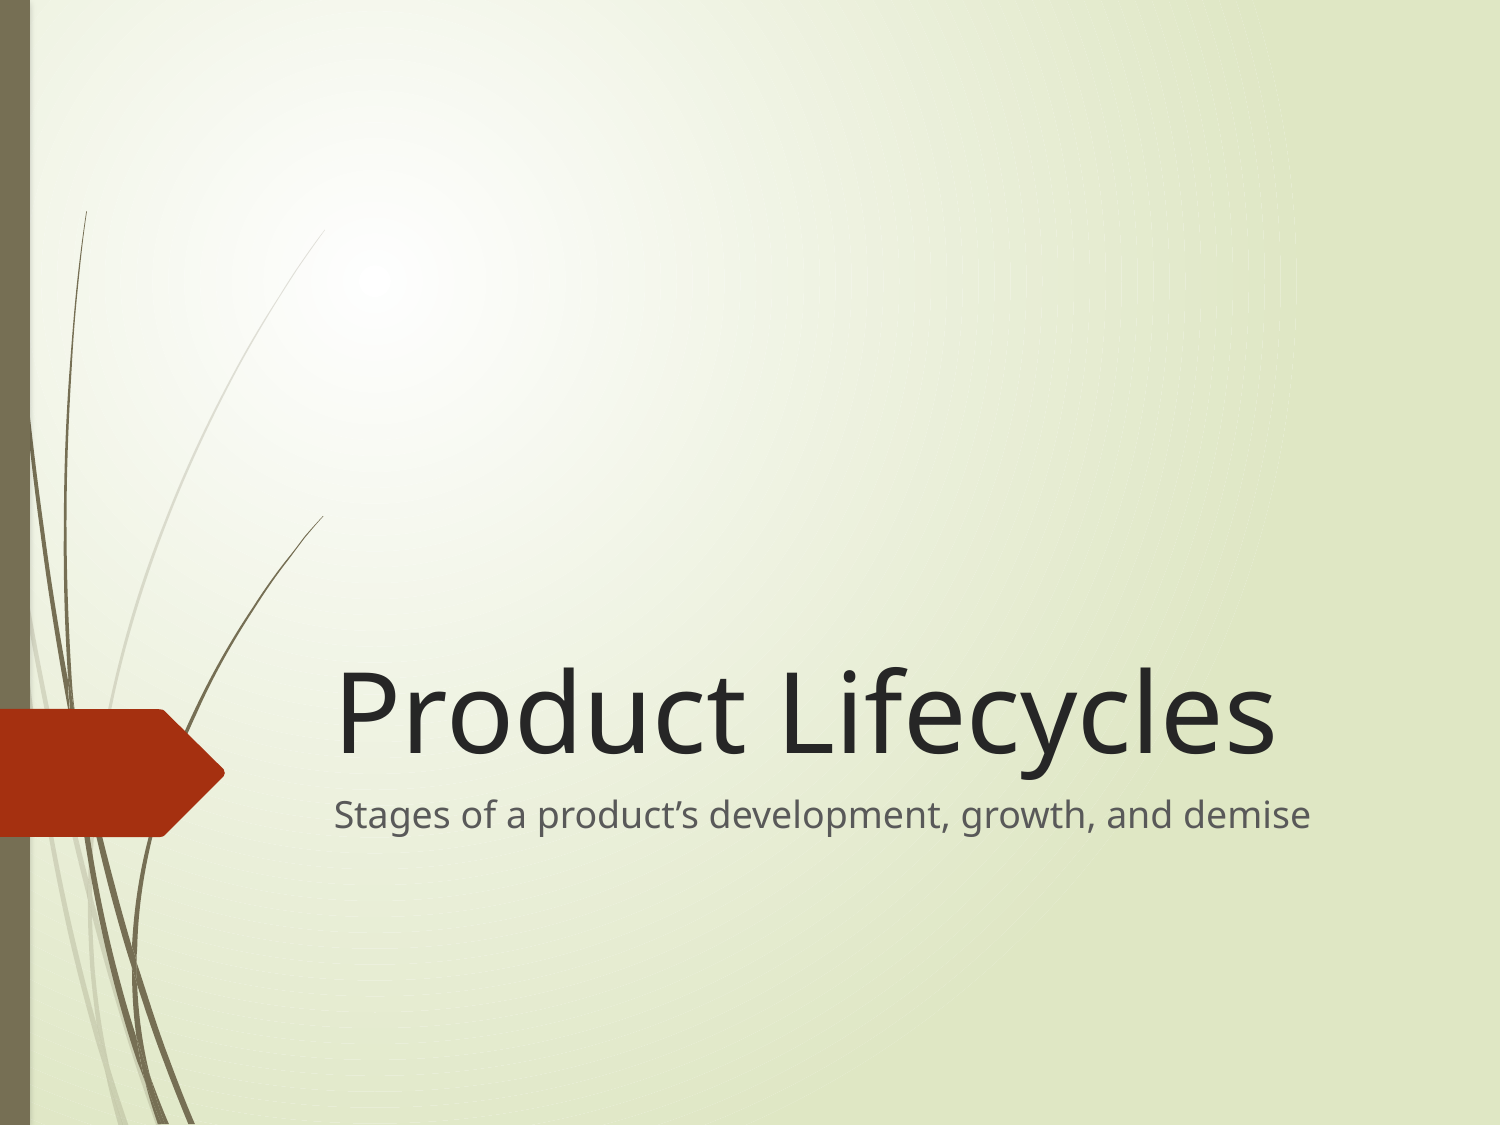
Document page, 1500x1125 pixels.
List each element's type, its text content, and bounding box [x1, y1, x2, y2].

subtitle Stages of a product’s development, growth, and demise [318, 783, 1402, 969]
title Product Lifecycles [318, 412, 1402, 783]
